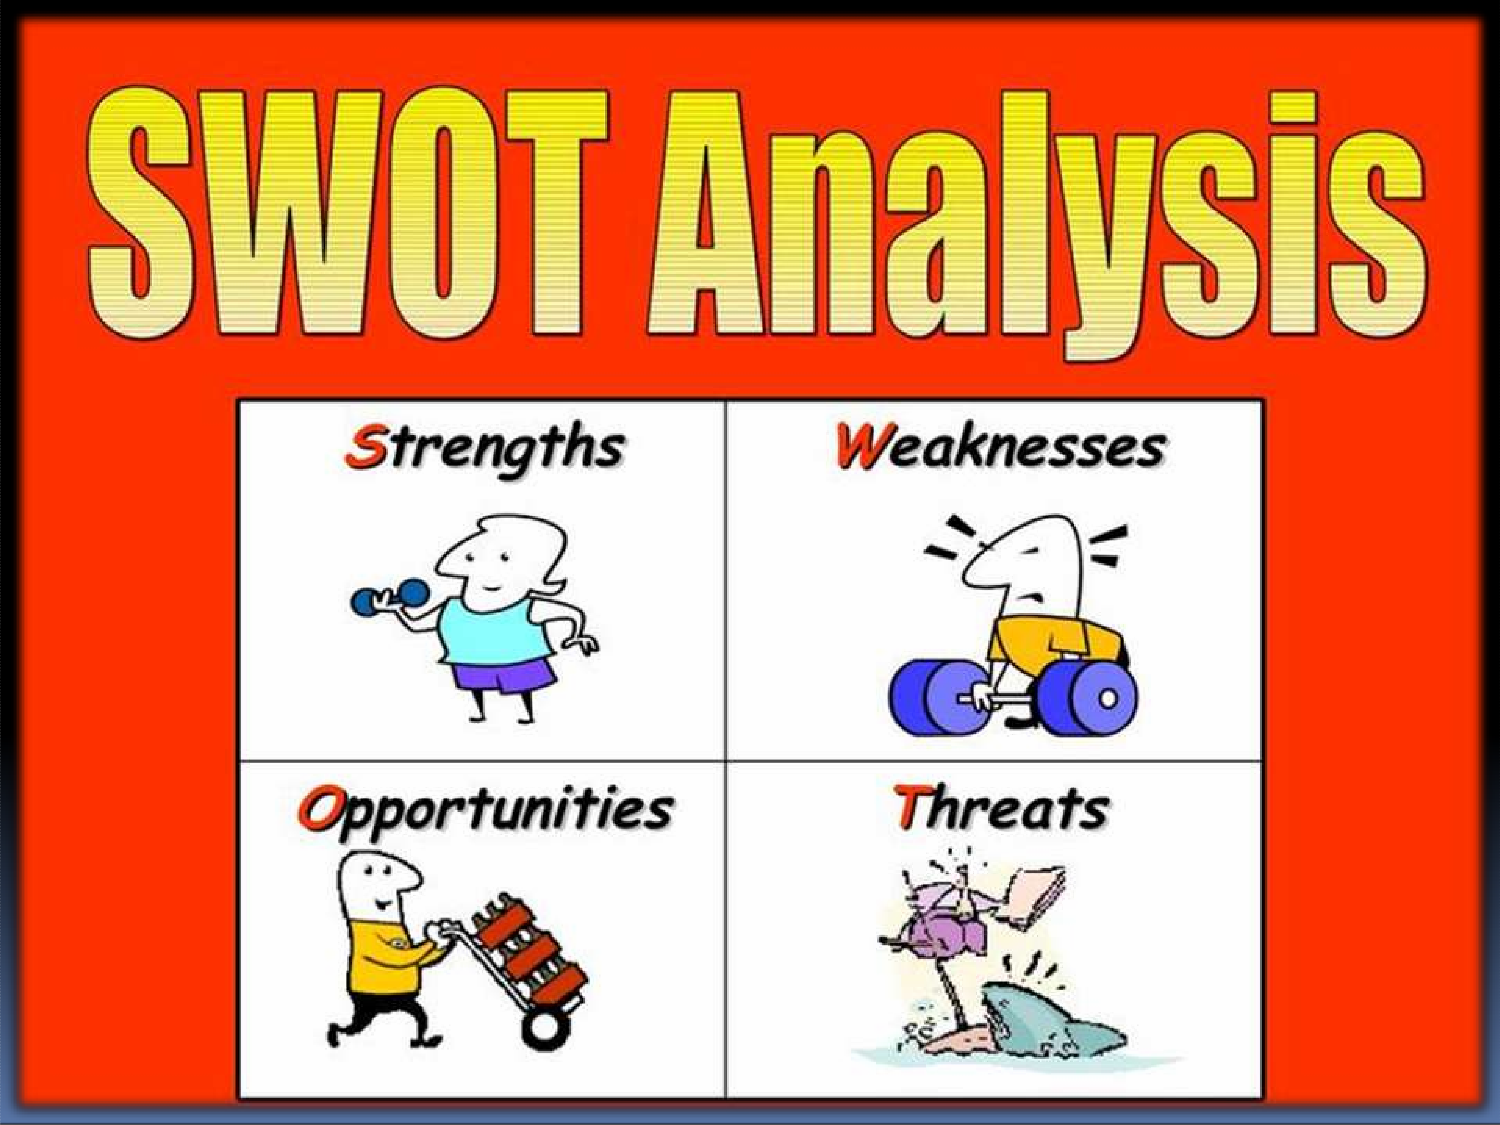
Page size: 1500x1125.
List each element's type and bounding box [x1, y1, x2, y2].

text_box [0, 0, 1500, 1125]
